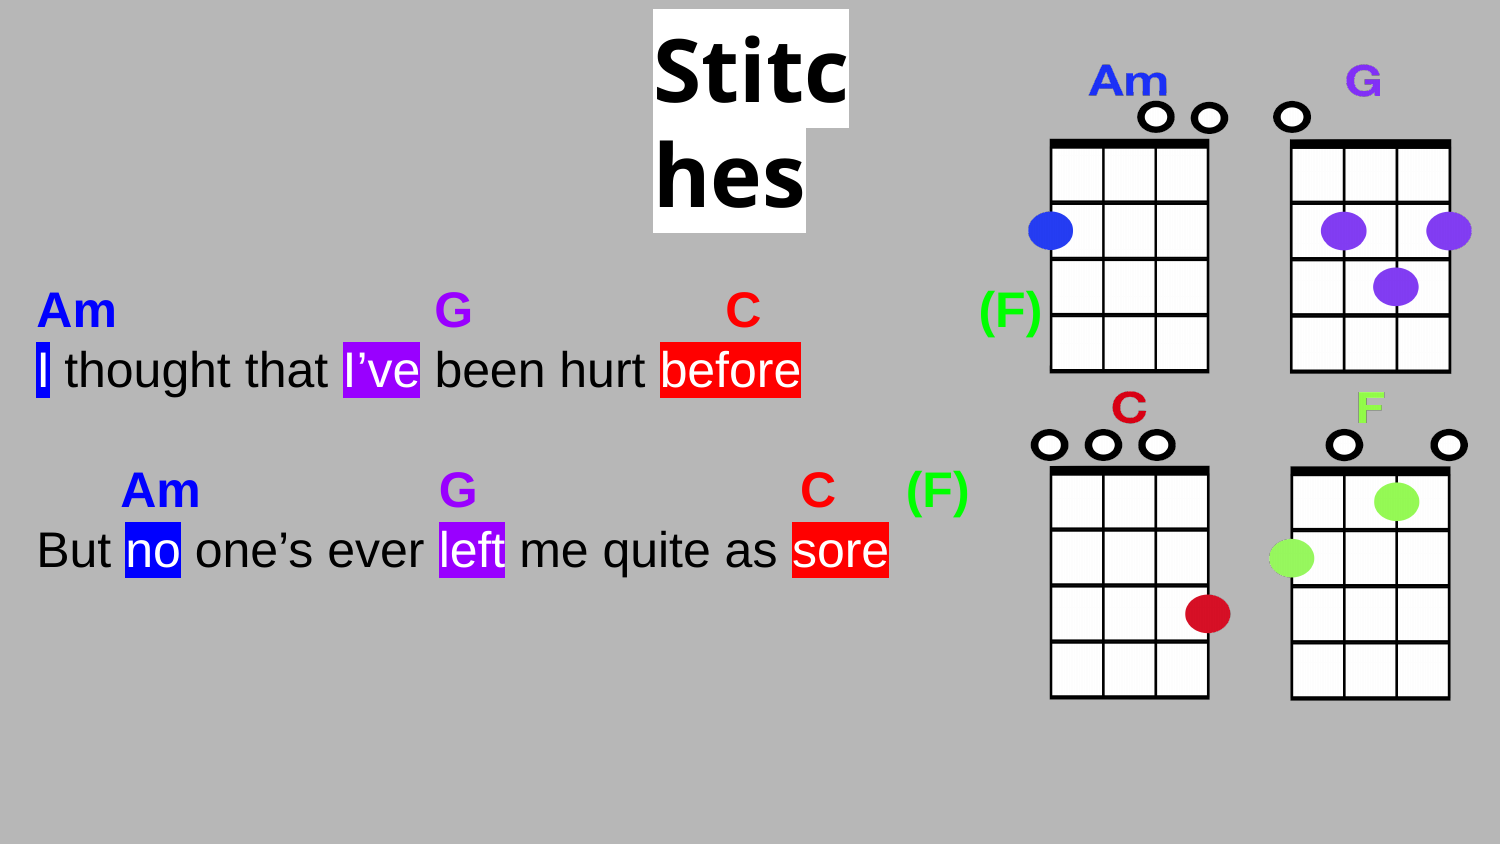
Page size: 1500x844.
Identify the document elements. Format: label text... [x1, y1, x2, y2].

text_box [1021, 62, 1479, 717]
text_box Am G C (F) I thought that I’ve been hurt before Am G C (F) But no one’s ever left me quite as sore [21, 262, 1479, 844]
text_box Stitches [638, 0, 917, 117]
